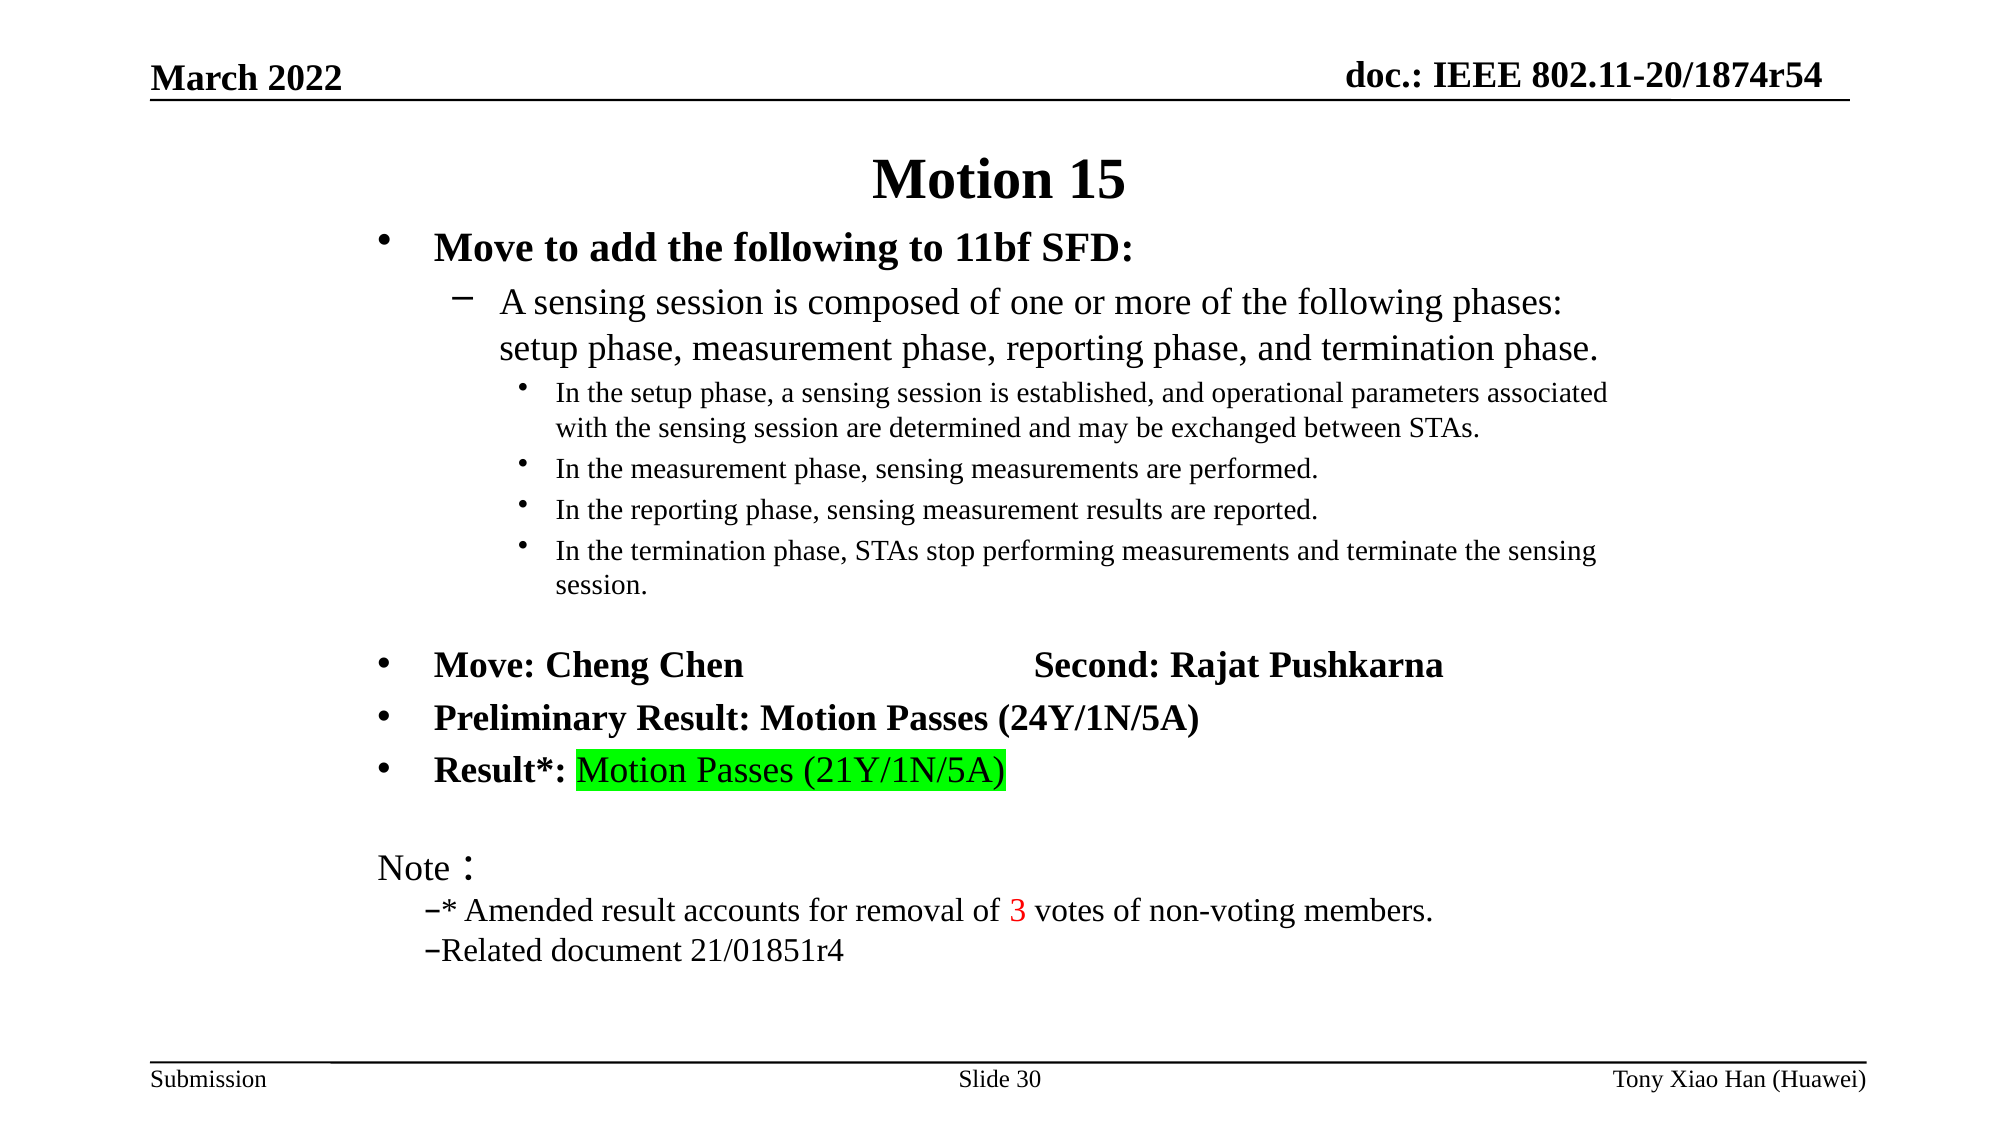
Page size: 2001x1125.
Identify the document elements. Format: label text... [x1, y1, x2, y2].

text_box Move to add the following to 11bf SFD: A sensing session is composed of one or more of the following phases: setup phase, measurement phase, reporting phase, and termination phase. In the setup phase, a sensing session is established, and operational parameters associated with the sensing session are determined and may be exchanged between STAs. In the measurement phase, sensing measurements are performed. In the reporting phase, sensing measurement results are reported. In the termination phase, STAs stop performing measurements and terminate the sensing session. Move: Cheng Chen Second: Rajat Pushkarna Preliminary Result: Motion Passes (24Y/1N/5A) Result*: Motion Passes (21Y/1N/5A) Note： * Amended result accounts for removal of 3 votes of non-voting members. Related document 21/01851r4 [362, 212, 1638, 1000]
text_box Motion 15 [362, 87, 1638, 212]
